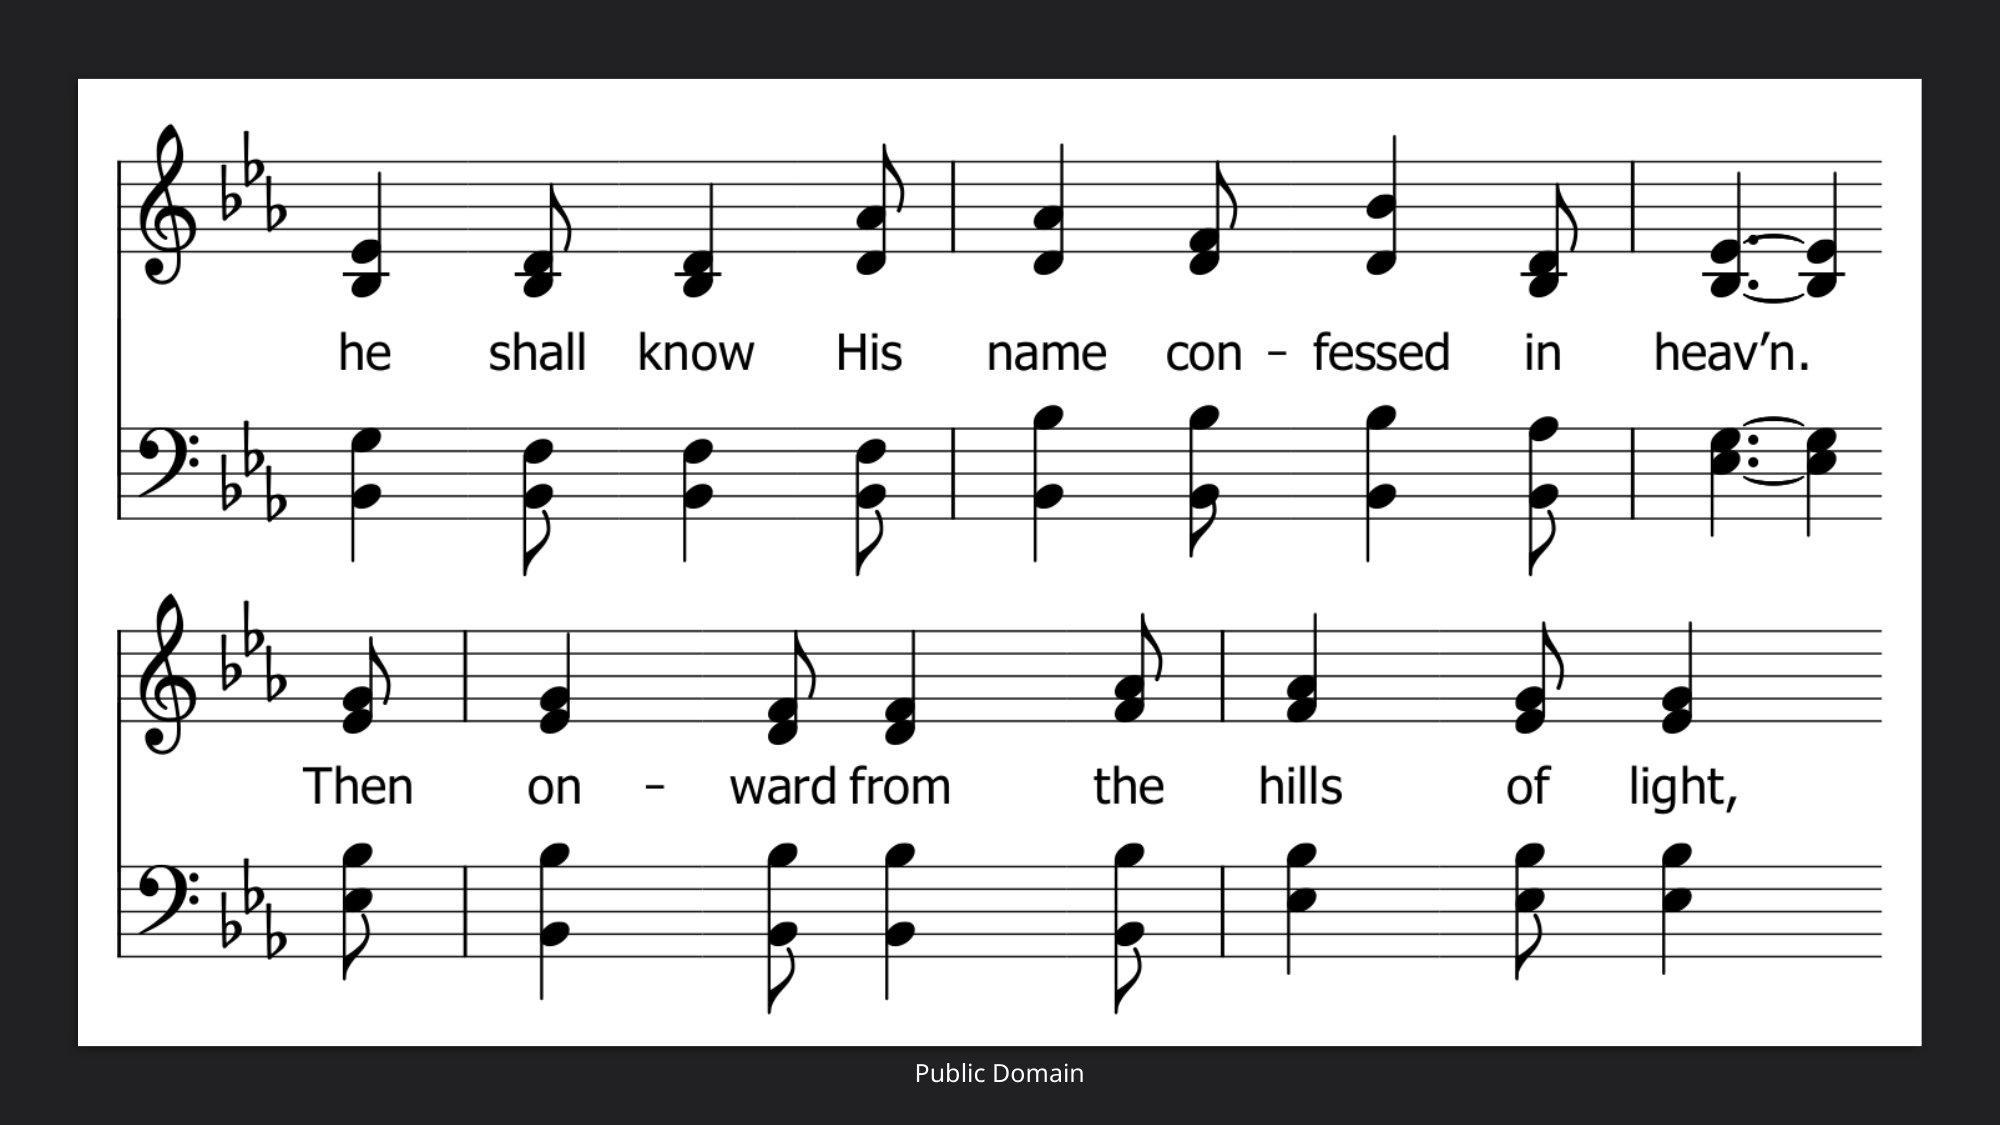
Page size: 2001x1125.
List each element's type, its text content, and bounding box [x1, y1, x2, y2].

footer Public Domain [662, 1042, 1338, 1103]
text_box [0, 0, 2000, 1125]
text_box [77, 77, 1923, 1048]
picture [116, 105, 1884, 1020]
